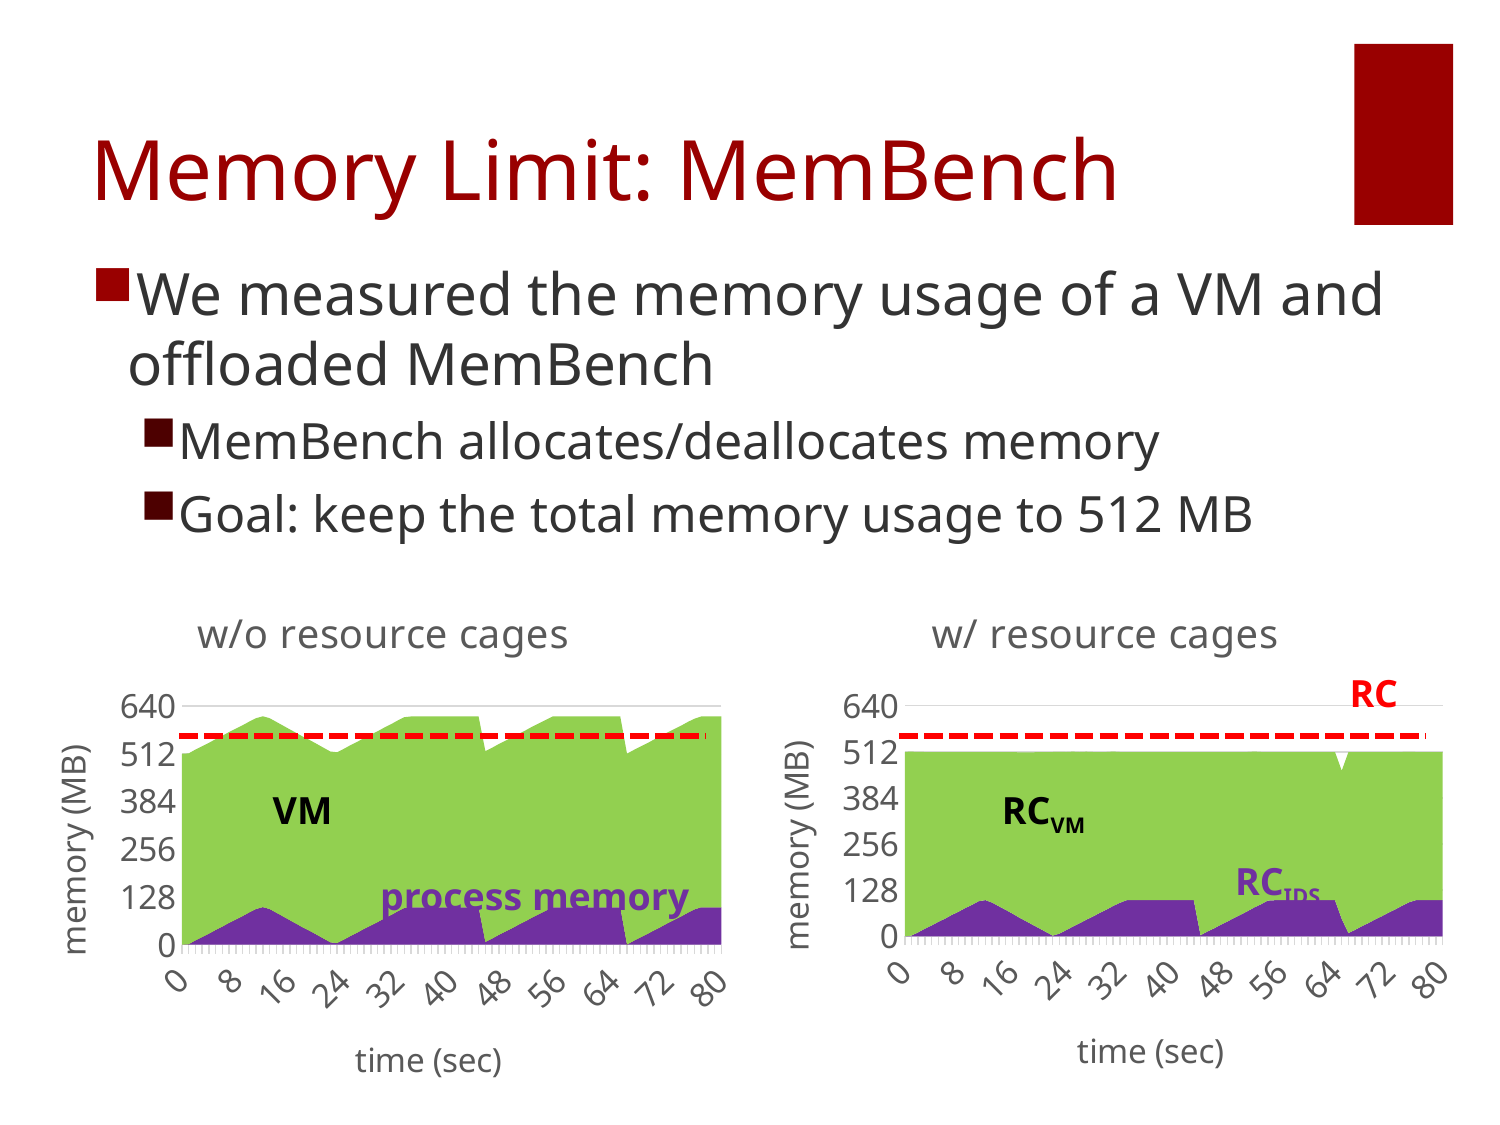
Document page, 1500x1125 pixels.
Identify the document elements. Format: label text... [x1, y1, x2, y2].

list We measured the memory usage of a VM and offloaded MemBench MemBench allocates/deallocates memory Goal: keep the total memory usage to 512 MB [74, 249, 1413, 573]
chart [14, 573, 1474, 1117]
title Memory Limit: MemBench [74, 37, 1338, 226]
